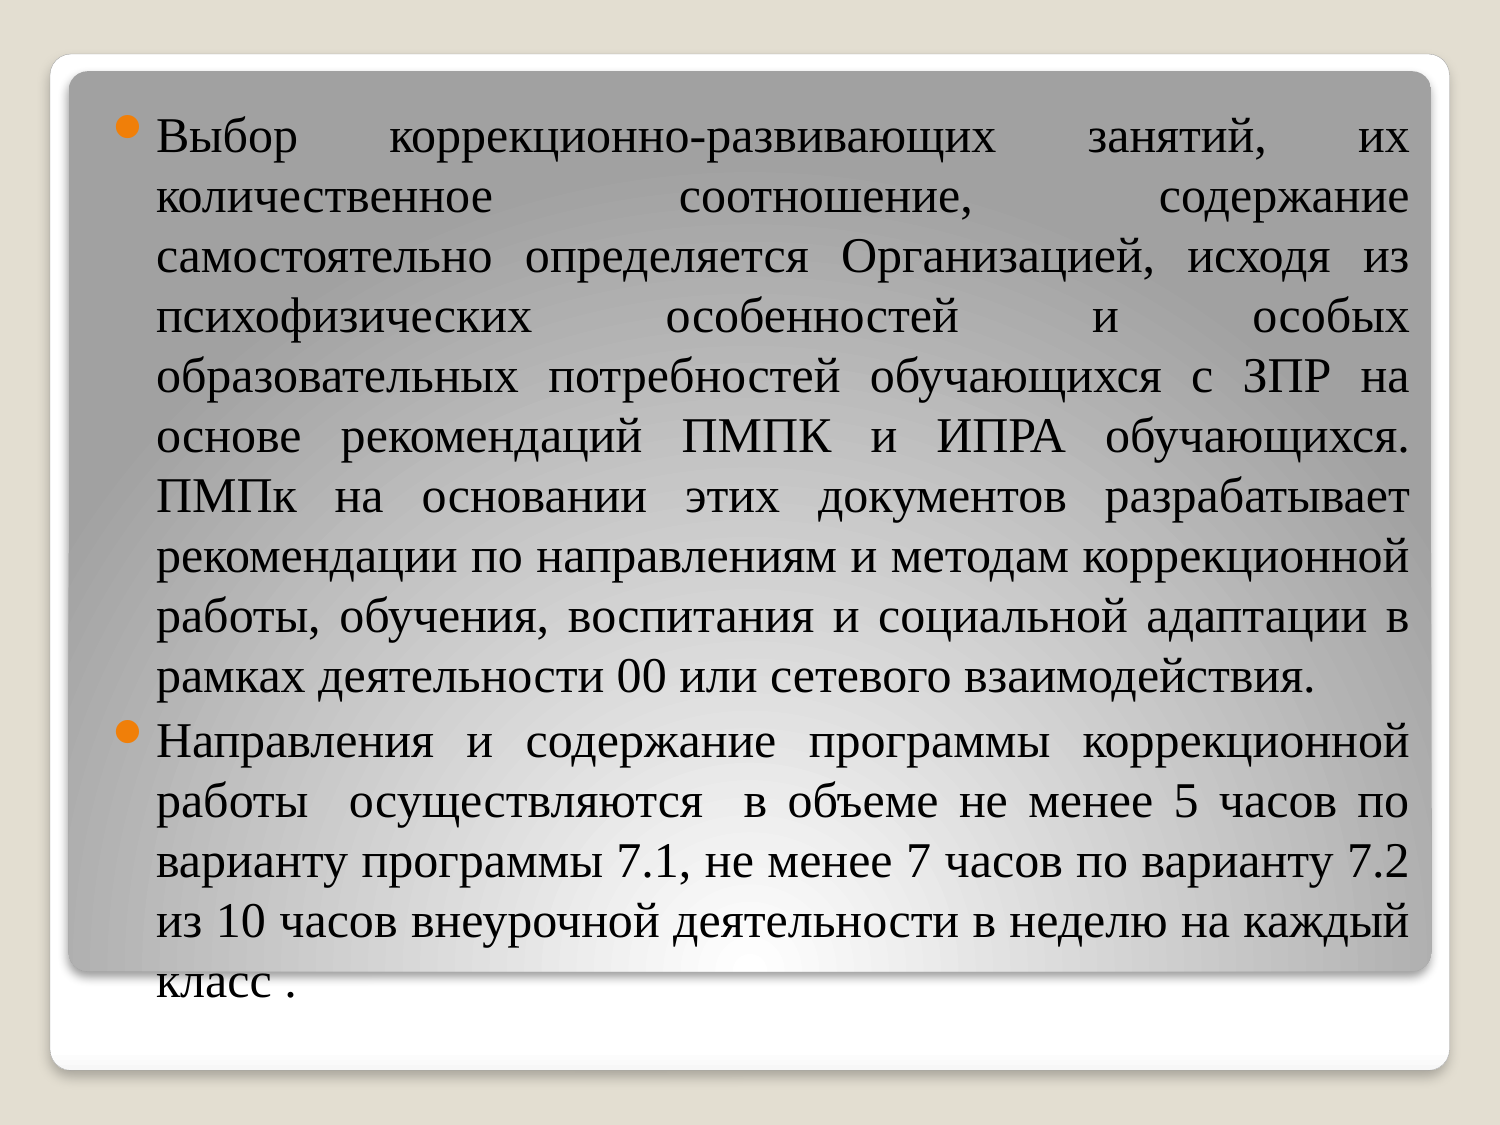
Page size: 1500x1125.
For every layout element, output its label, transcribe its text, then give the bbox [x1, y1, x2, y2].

list Выбор коррекционно-развивающих занятий, их количественное соотношение, содержание самостоятельно определяется Организацией, исходя из психофизических особенностей и особых образовательных потребностей обучающихся с ЗПР на основе рекомендаций ПМПК и ИПРА обучающихся. ПМПк на основании этих документов разрабатывает рекомендации по направлениям и методам коррекционной работы, обучения, воспитания и социальной адаптации в рамках деятельности 00 или сетевого взаимодействия. Направления и содержание программы коррекционной работы осуществляются в объеме не менее 5 часов по варианту программы 7.1, не менее 7 часов по варианту 7.2 из 10 часов внеурочной деятельности в неделю на каждый класс . [82, 86, 1425, 914]
